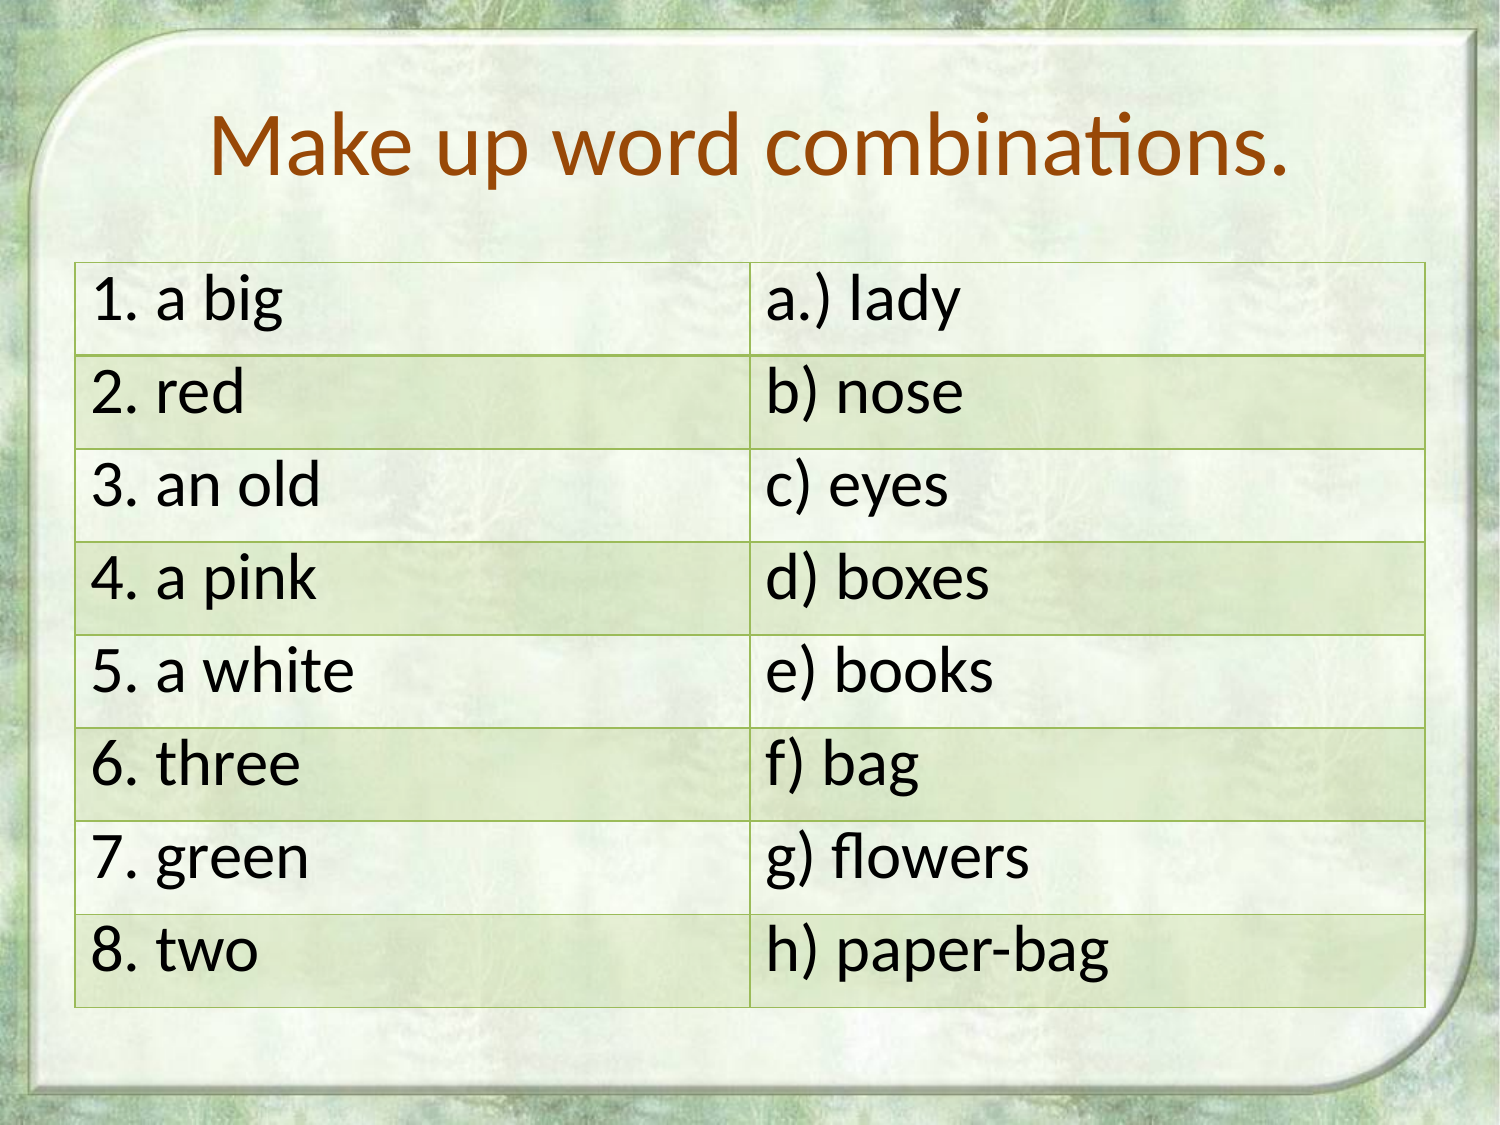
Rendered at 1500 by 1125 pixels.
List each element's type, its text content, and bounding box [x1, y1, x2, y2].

table_cell 7. green [76, 822, 749, 914]
table_cell 4. a pink [76, 543, 749, 634]
table_cell 2. red [76, 357, 749, 448]
table_cell 6. three [76, 729, 749, 820]
table_cell 3. an old [76, 450, 749, 541]
table_header a.) lady [751, 263, 1424, 354]
table_cell f) bag [751, 729, 1424, 820]
table_cell e) books [751, 636, 1424, 727]
table_cell 8. two [76, 915, 749, 1007]
table_cell h) paper-bag [751, 915, 1424, 1007]
table_cell b) nose [751, 357, 1424, 448]
table_cell g) flowers [751, 822, 1424, 914]
table_cell d) boxes [751, 543, 1424, 634]
picture [0, 0, 1500, 1125]
table_header 1. a big [76, 263, 749, 354]
title Make up word combinations. [75, 45, 1425, 233]
table_cell 5. a white [76, 636, 749, 727]
table_cell c) eyes [751, 450, 1424, 541]
